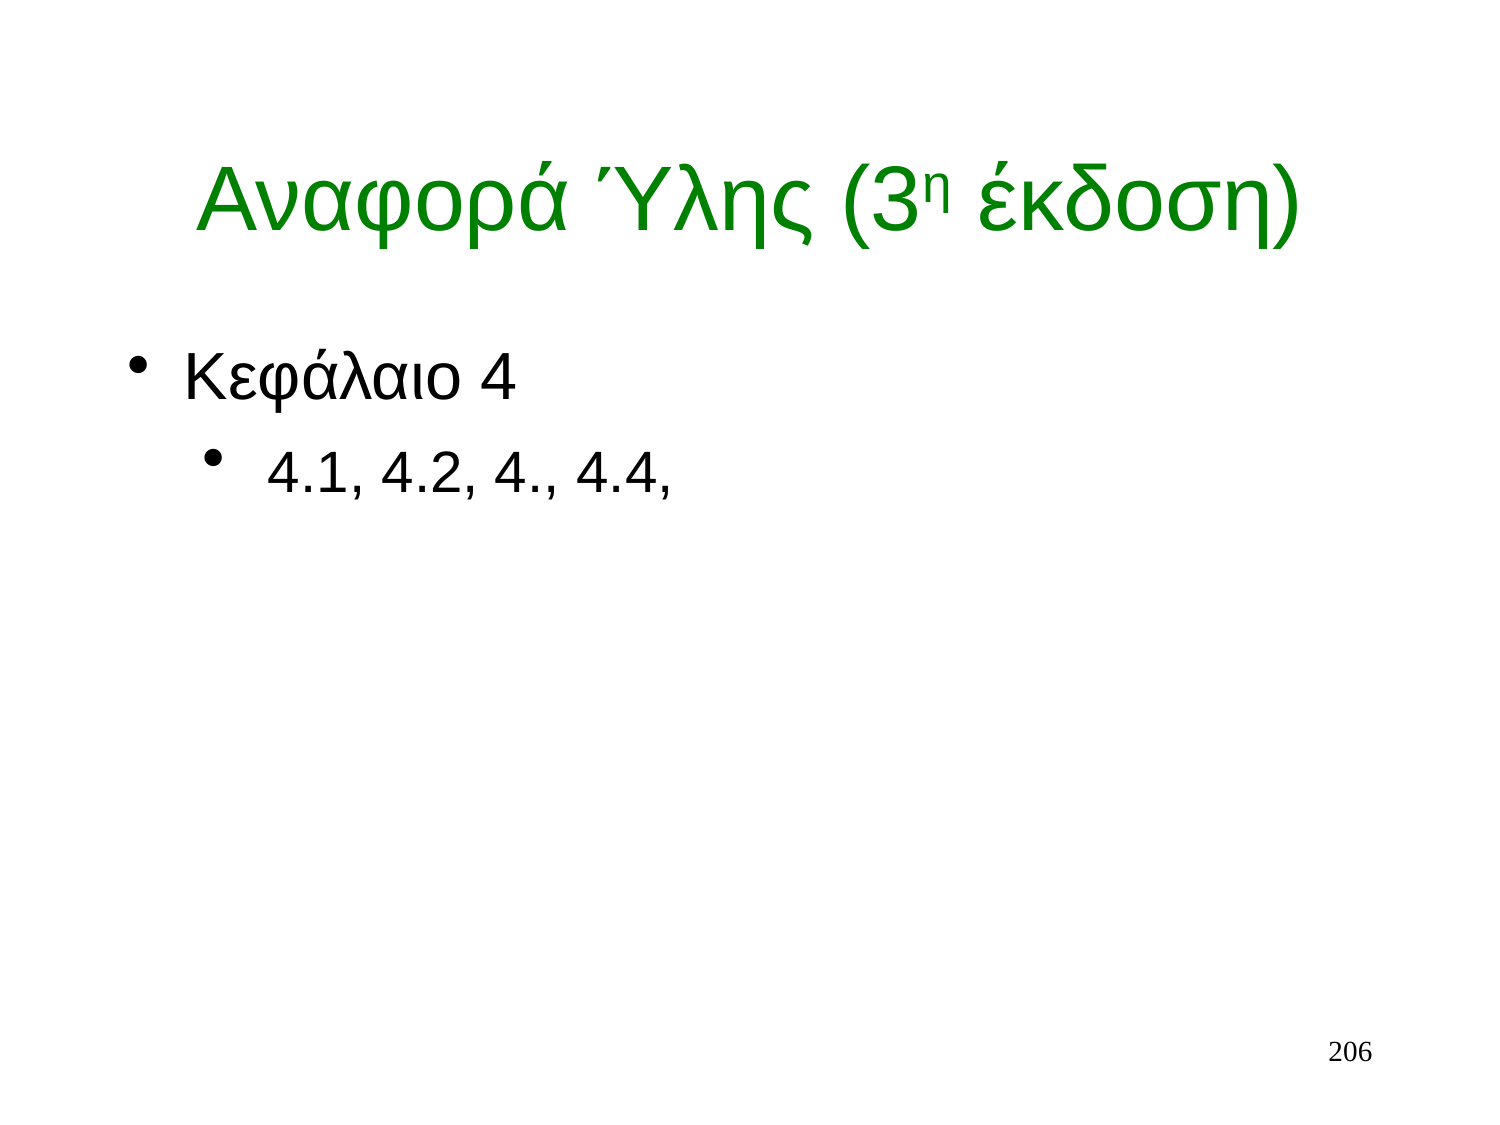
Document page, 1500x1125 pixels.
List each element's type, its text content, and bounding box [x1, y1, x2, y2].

list Κεφάλαιο 4 4.1, 4.2, 4., 4.4, [112, 324, 1388, 1001]
slide_number 206 [1074, 1024, 1388, 1101]
title Αναφορά Ύλης (3η έκδοση) [112, 99, 1388, 288]
